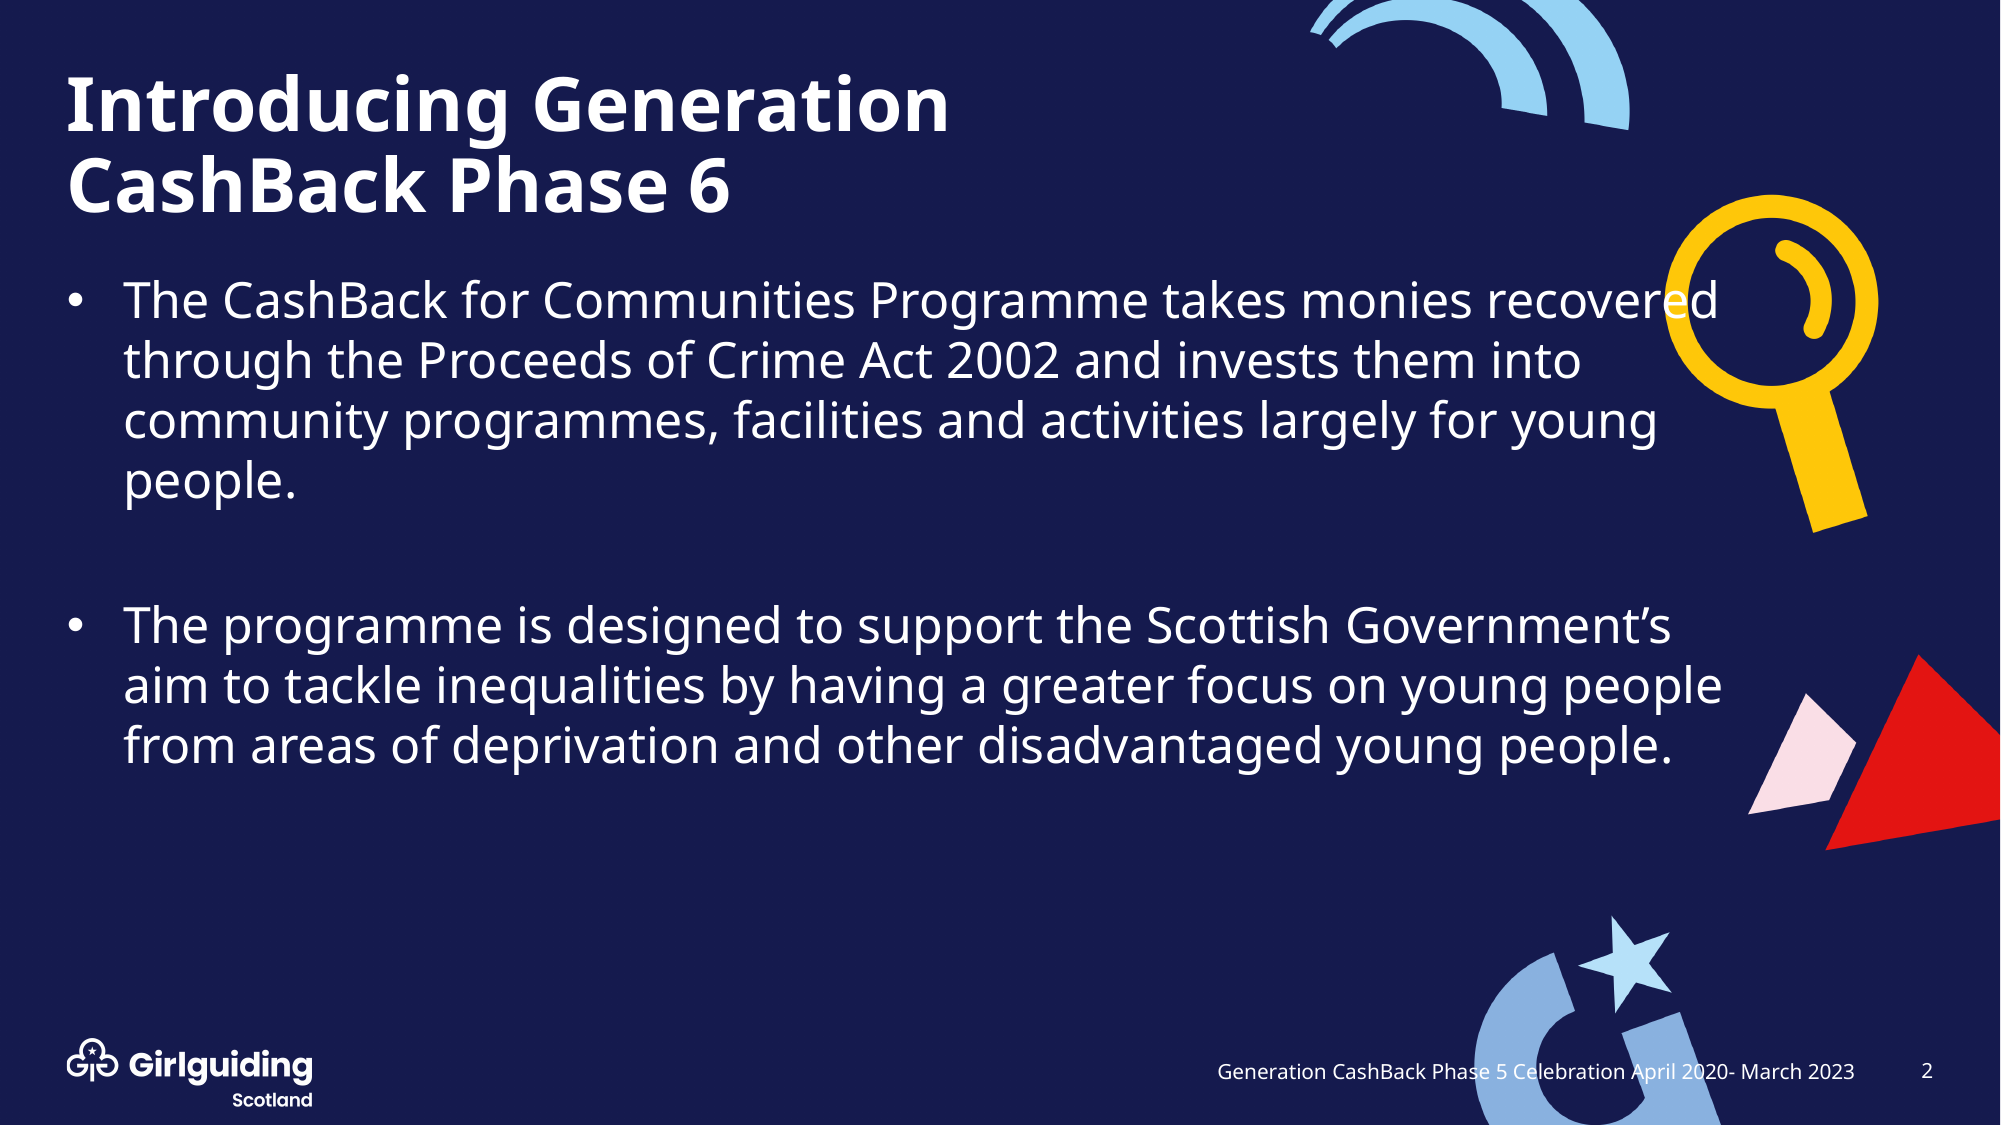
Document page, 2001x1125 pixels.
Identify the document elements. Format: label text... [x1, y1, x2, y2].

list The CashBack for Communities Programme takes monies recovered through the Proceeds of Crime Act 2002 and invests them into community programmes, facilities and activities largely for young people. The programme is designed to support the Scottish Government’s aim to tackle inequalities by having a greater focus on young people from areas of deprivation and other disadvantaged young people. [66, 268, 1733, 928]
slide_number 2 [1863, 1054, 1934, 1089]
picture [0, 0, 2001, 1125]
title Introducing Generation CashBack Phase 6 [66, 66, 1305, 232]
footer Generation CashBack Phase 5 Celebration April 2020- March 2023 [999, 1054, 1861, 1089]
